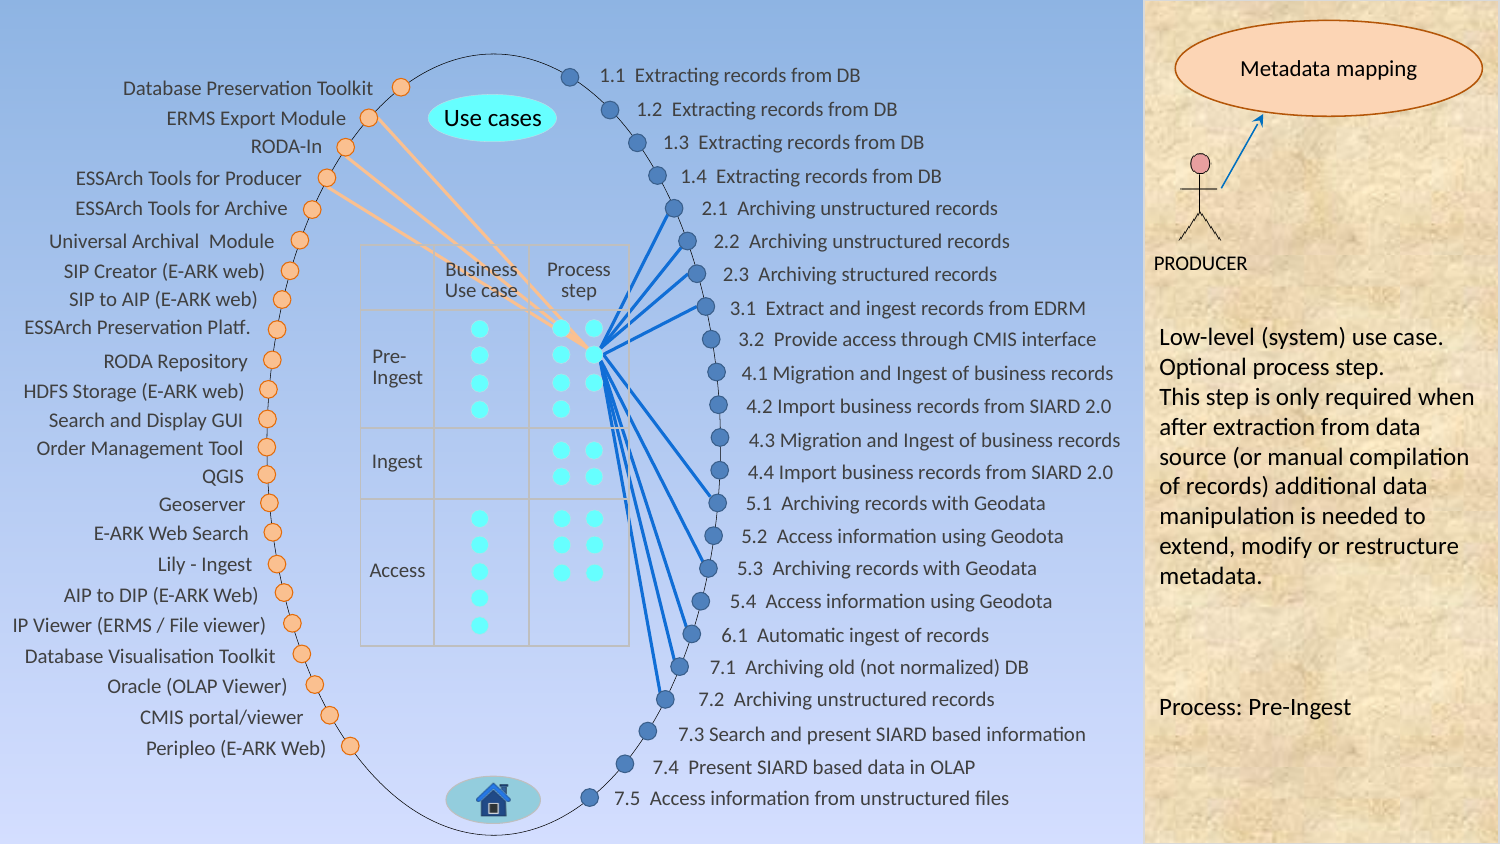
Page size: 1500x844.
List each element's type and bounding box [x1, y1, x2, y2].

text_box [592, 60, 945, 89]
text_box [702, 652, 1038, 681]
text_box [81, 73, 381, 102]
text_box [0, 610, 274, 639]
text_box [255, 51, 1050, 838]
text_box [0, 641, 283, 669]
text_box [670, 718, 1106, 747]
text_box [731, 554, 1080, 580]
text_box [735, 522, 1106, 548]
text_box [715, 0, 1500, 844]
text_box [53, 345, 256, 374]
text_box [0, 407, 250, 433]
text_box [20, 702, 311, 730]
text_box [0, 162, 310, 191]
text_box [72, 549, 260, 578]
text_box [177, 462, 250, 488]
text_box [0, 435, 250, 461]
text_box [691, 684, 1021, 712]
text_box [92, 671, 295, 700]
text_box [694, 193, 1106, 222]
text_box [722, 293, 1106, 322]
text_box [673, 161, 1025, 189]
text_box [722, 586, 1079, 615]
text_box [0, 256, 273, 341]
text_box [31, 226, 282, 255]
text_box [629, 94, 1019, 122]
text_box [52, 579, 267, 608]
text_box [68, 518, 257, 547]
text_box [0, 376, 252, 405]
text_box [706, 226, 1106, 254]
text_box [119, 732, 334, 761]
text_box [645, 752, 1038, 781]
text_box [739, 489, 1087, 515]
text_box [133, 490, 252, 516]
text_box [49, 193, 295, 222]
text_box [714, 619, 1004, 648]
text_box [655, 127, 1016, 156]
picture [1176, 151, 1225, 241]
text_box [116, 103, 354, 160]
